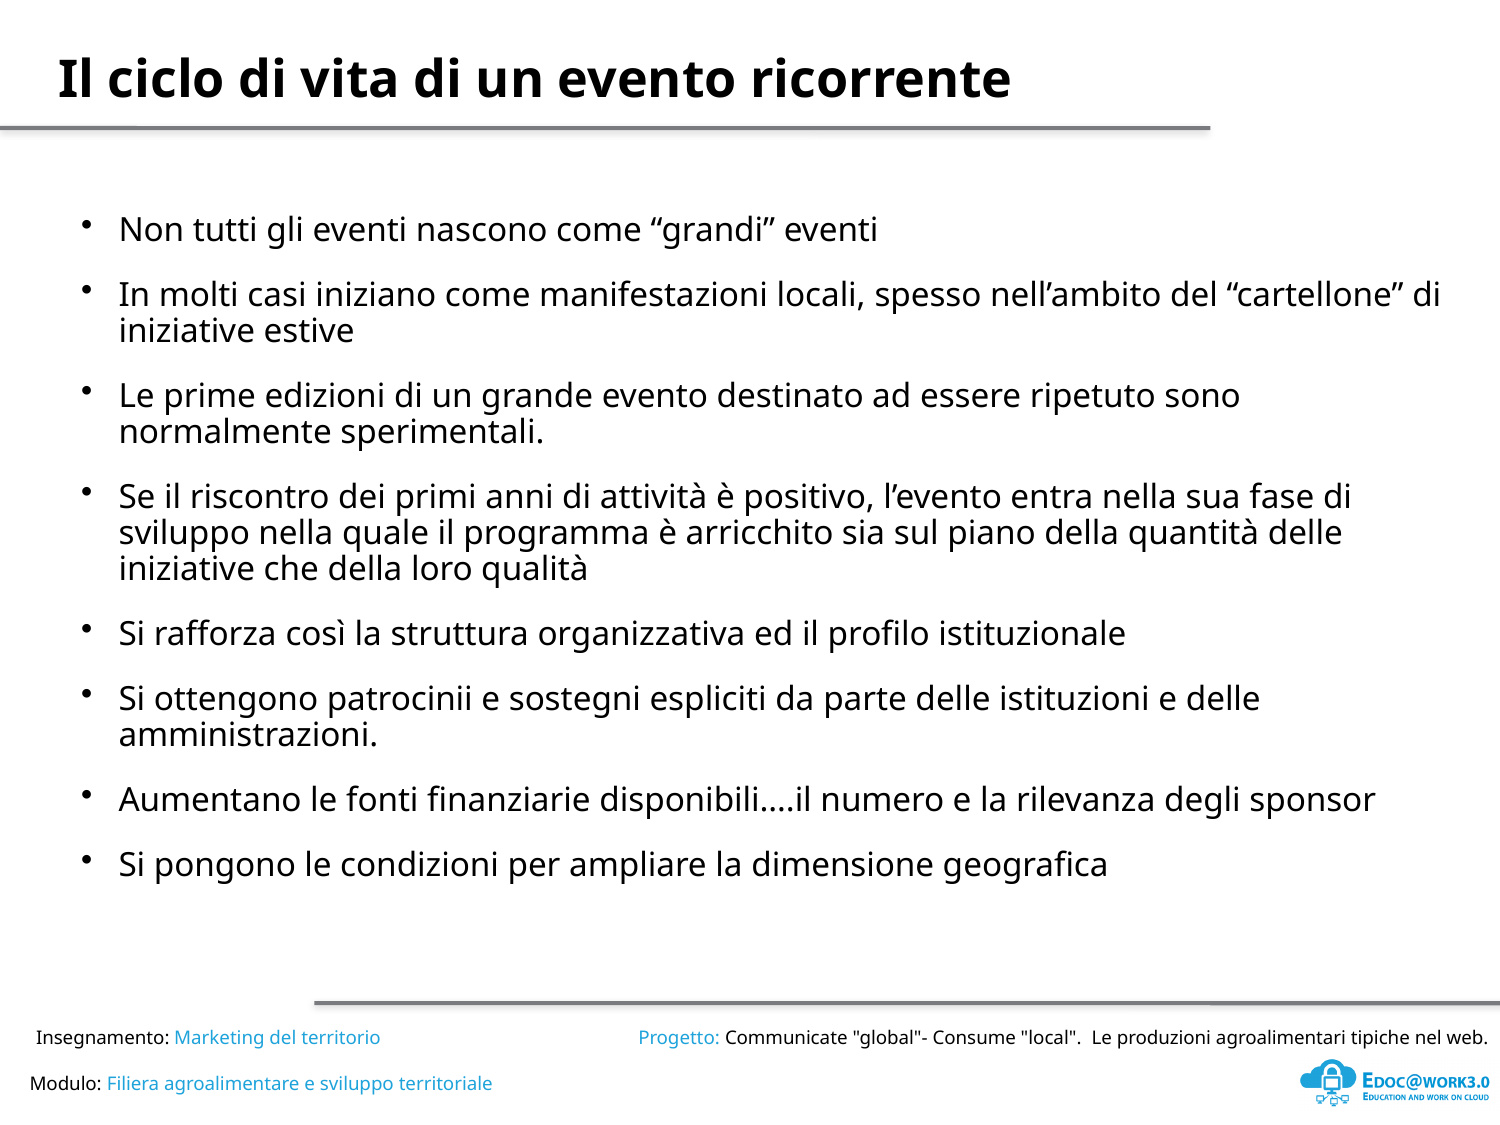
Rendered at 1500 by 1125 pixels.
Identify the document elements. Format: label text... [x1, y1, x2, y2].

picture [1298, 1057, 1500, 1111]
text_box Il ciclo di vita di un evento ricorrente [58, 45, 1442, 108]
text_box Non tutti gli eventi nascono come “grandi” eventi In molti casi iniziano come manifestazioni locali, spesso nell’ambito del “cartellone” di iniziative estive Le prime edizioni di un grande evento destinato ad essere ripetuto sono normalmente sperimentali. Se il riscontro dei primi anni di attività è positivo, l’evento entra nella sua fase di sviluppo nella quale il programma è arricchito sia sul piano della quantità delle iniziative che della loro qualità Si rafforza così la struttura organizzativa ed il profilo istituzionale Si ottengono patrocinii e sostegni espliciti da parte delle istituzioni e delle amministrazioni. Aumentano le fonti finanziarie disponibili….il numero e la rilevanza degli sponsor Si pongono le condizioni per ampliare la dimensione geografica [36, 205, 1464, 892]
